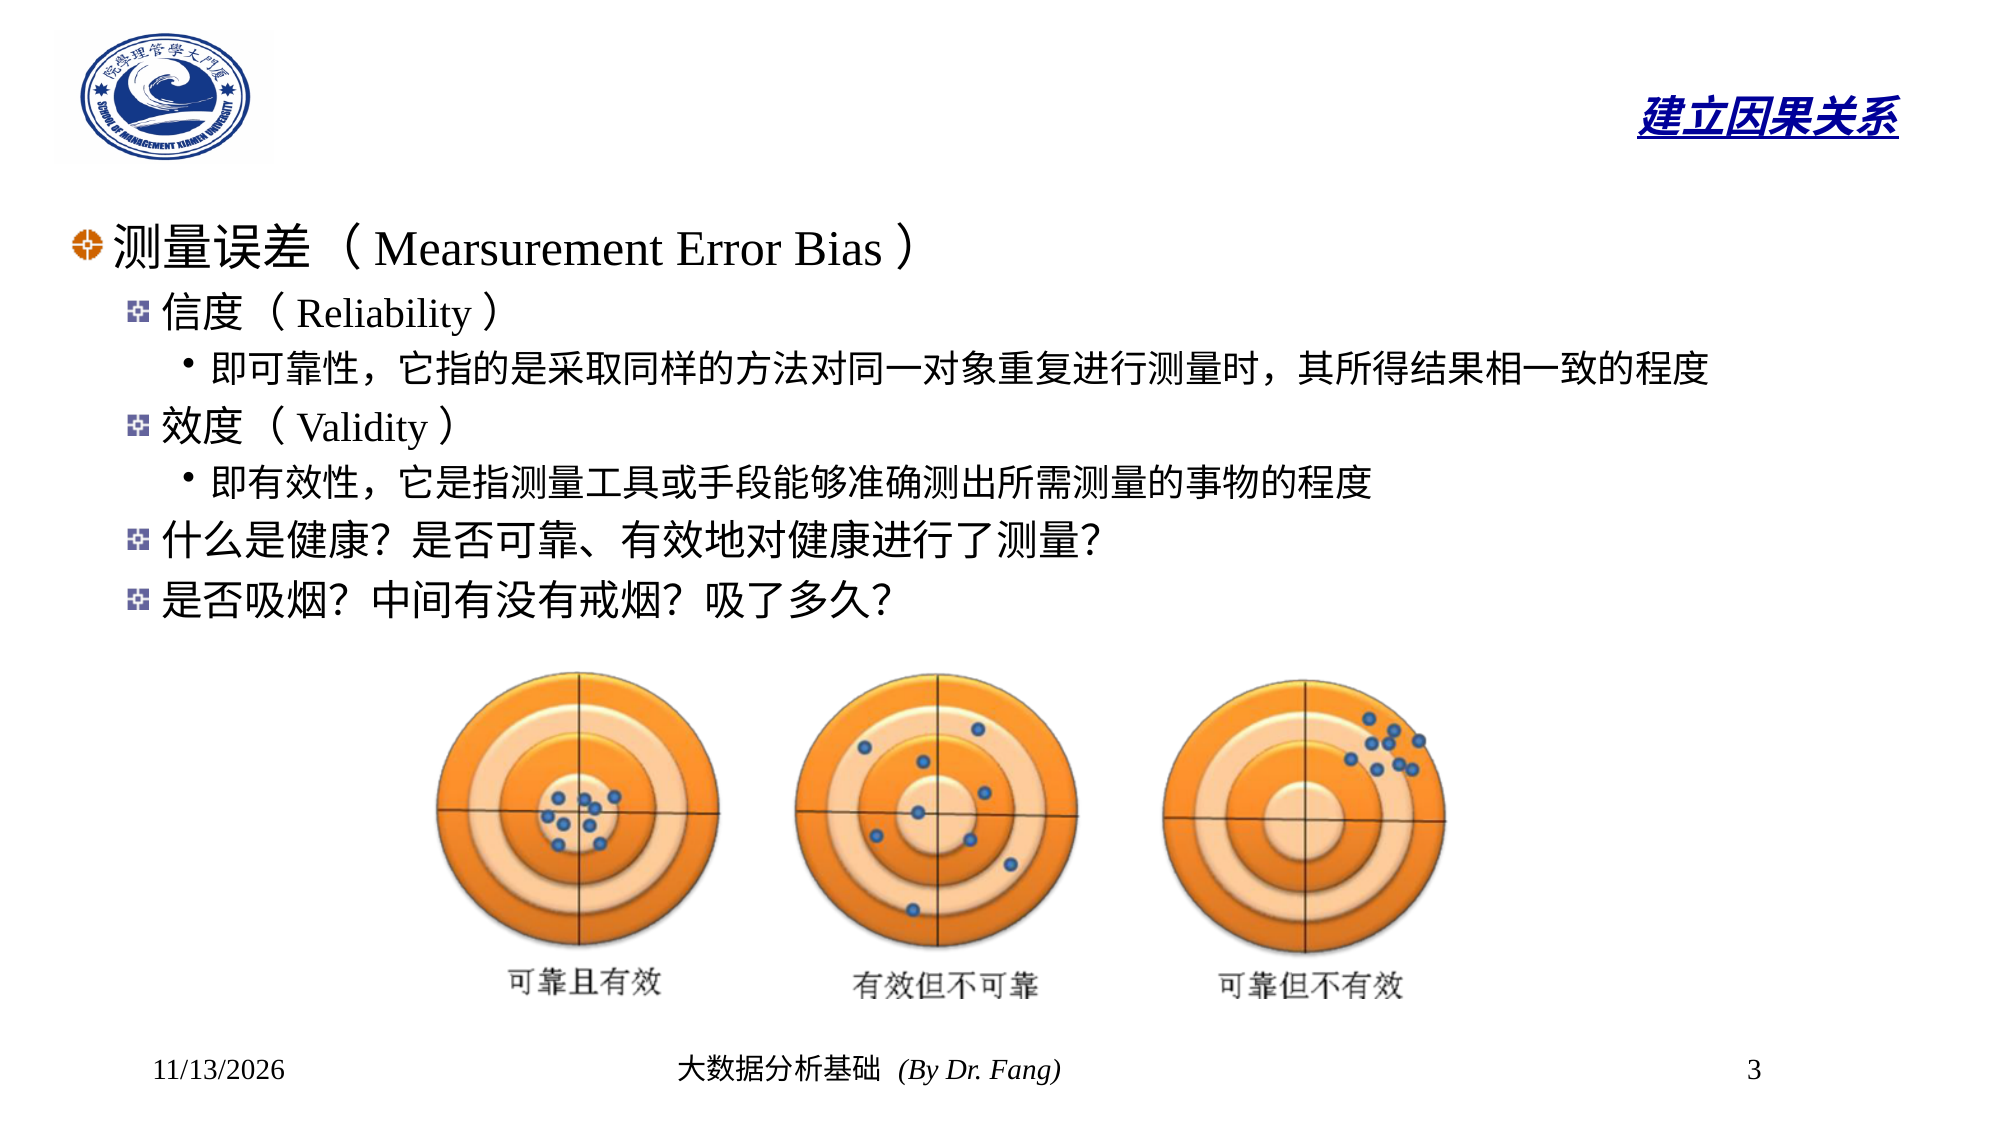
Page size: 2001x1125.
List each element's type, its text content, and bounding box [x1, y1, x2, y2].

picture [126, 587, 149, 610]
picture [54, 30, 274, 164]
picture [126, 413, 149, 436]
slide_number 3 [1732, 1042, 1863, 1103]
list 测量误差（Mearsurement Error Bias） 信度（Reliability） 即可靠性，它指的是采取同样的方法对同一对象重复进行测量时，其所得结果相一致的程度 效度（Validity） 即有效性，它是指测量工具或手段能够准确测出所需测量的事物的程度 什么是健康？是否可靠、有效地对健康进行了测量？ 是否吸烟？中间有没有戒烟？吸了多久？ [54, 196, 1946, 1035]
picture [430, 671, 1450, 1000]
picture [69, 228, 105, 264]
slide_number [137, 1042, 588, 1103]
footer 大数据分析基础 (By Dr. Fang) [662, 1042, 1626, 1103]
picture [126, 527, 149, 550]
title 建立因果关系 [291, 7, 1914, 173]
picture [126, 299, 149, 322]
